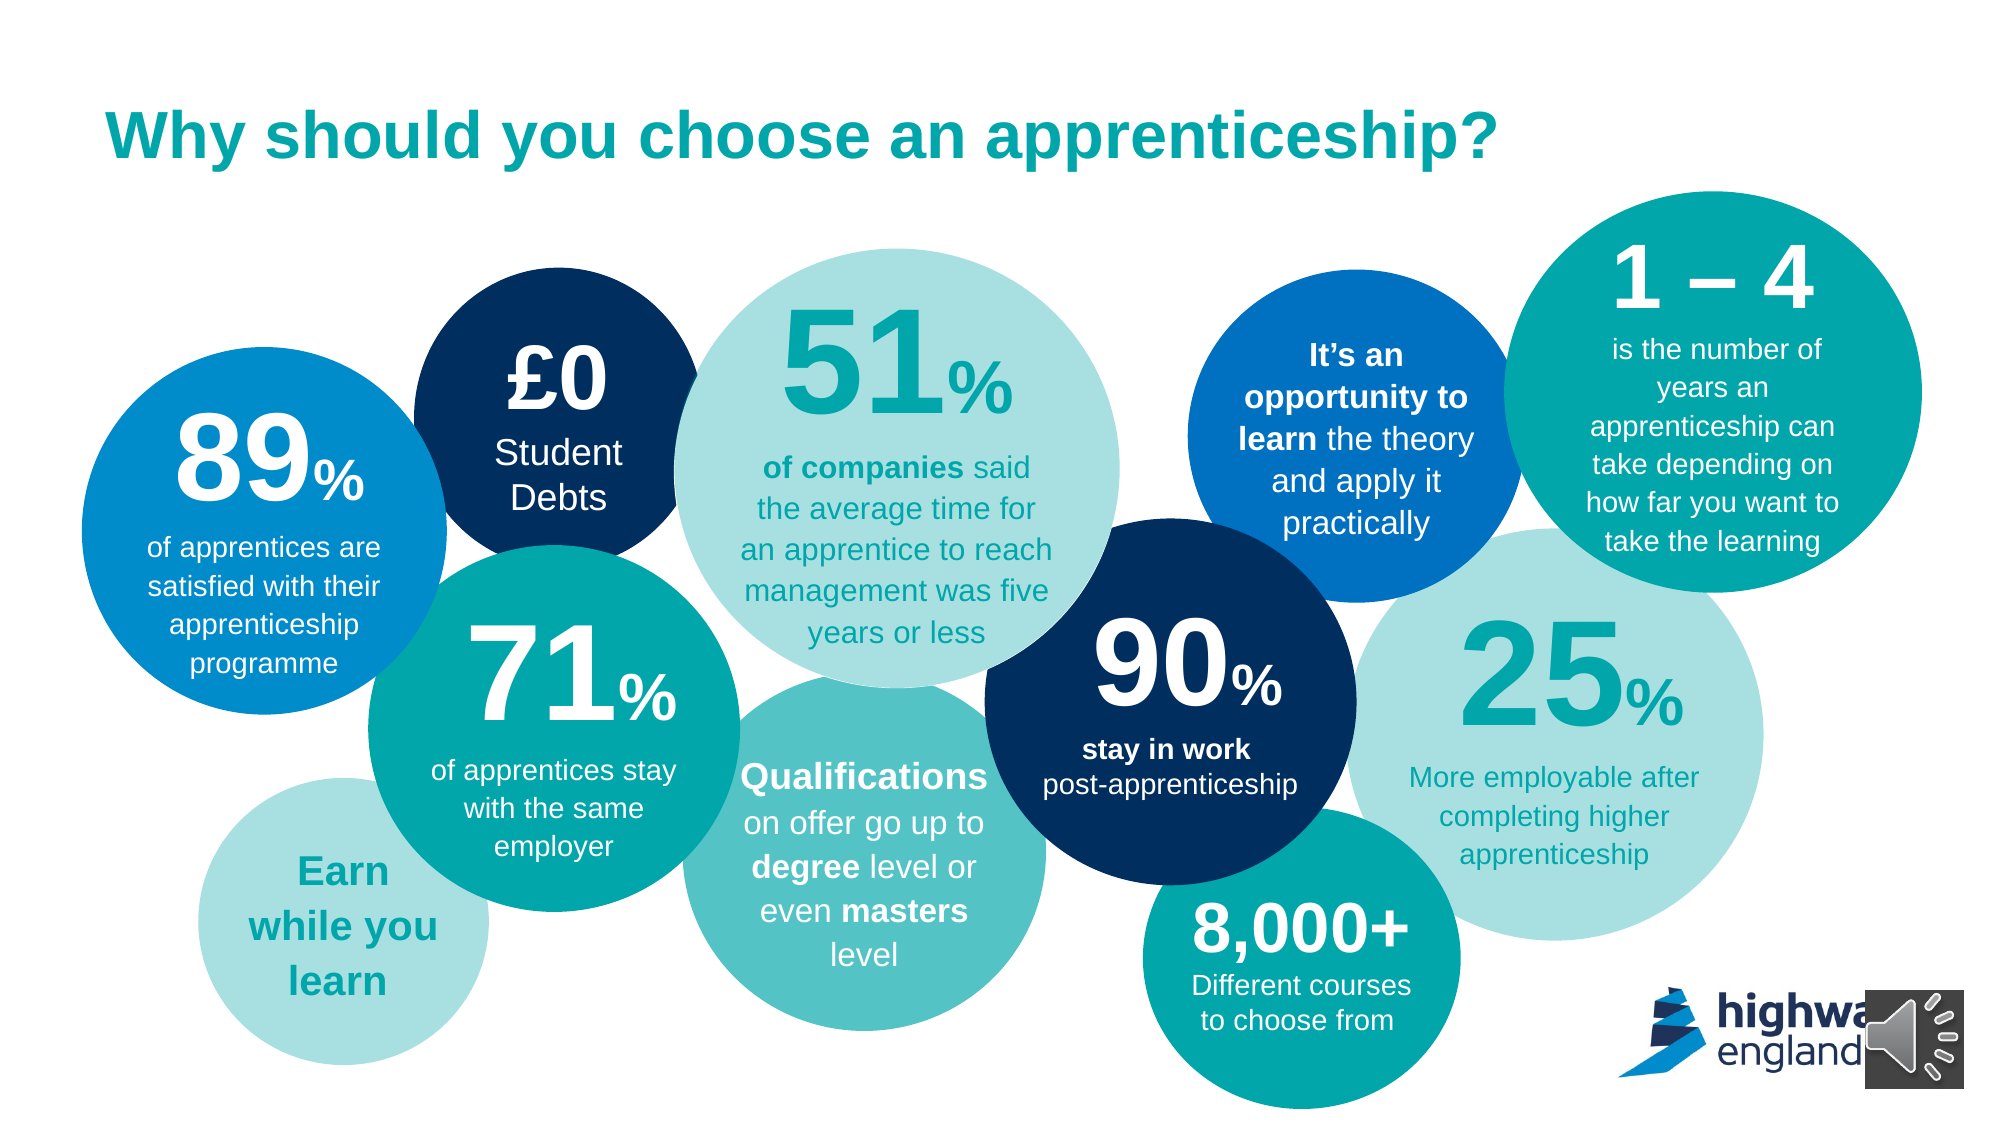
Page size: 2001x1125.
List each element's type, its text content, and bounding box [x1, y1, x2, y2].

text_box Earn while you learn [197, 776, 490, 1067]
text_box Qualifications on offer go up to degree level or even masters level [681, 676, 1048, 1033]
text_box 89% of apprentices are satisfied with their apprenticeship programme [80, 345, 448, 716]
text_box 1 – 4 is the number of years an apprenticeship can take depending on how far you want to take the learning [1503, 190, 1923, 594]
text_box 51% of companies said the average time for an apprentice to reach management was five years or less [673, 247, 1121, 689]
text_box 90% stay in work post-apprenticeship [983, 517, 1358, 887]
text_box 8,000+ Different courses to choose from [1141, 807, 1462, 1111]
picture [1583, 952, 1965, 1112]
text_box £0 Student Debts [413, 266, 697, 555]
text_box It’s an opportunity to learn the theory and apply it practically [1186, 268, 1522, 604]
text_box 71% of apprentices stay with the same employer [367, 544, 742, 913]
text_box 25% More employable after completing higher apprenticeship [1347, 527, 1765, 942]
title Why should you choose an apprenticeship? [90, 59, 1910, 215]
